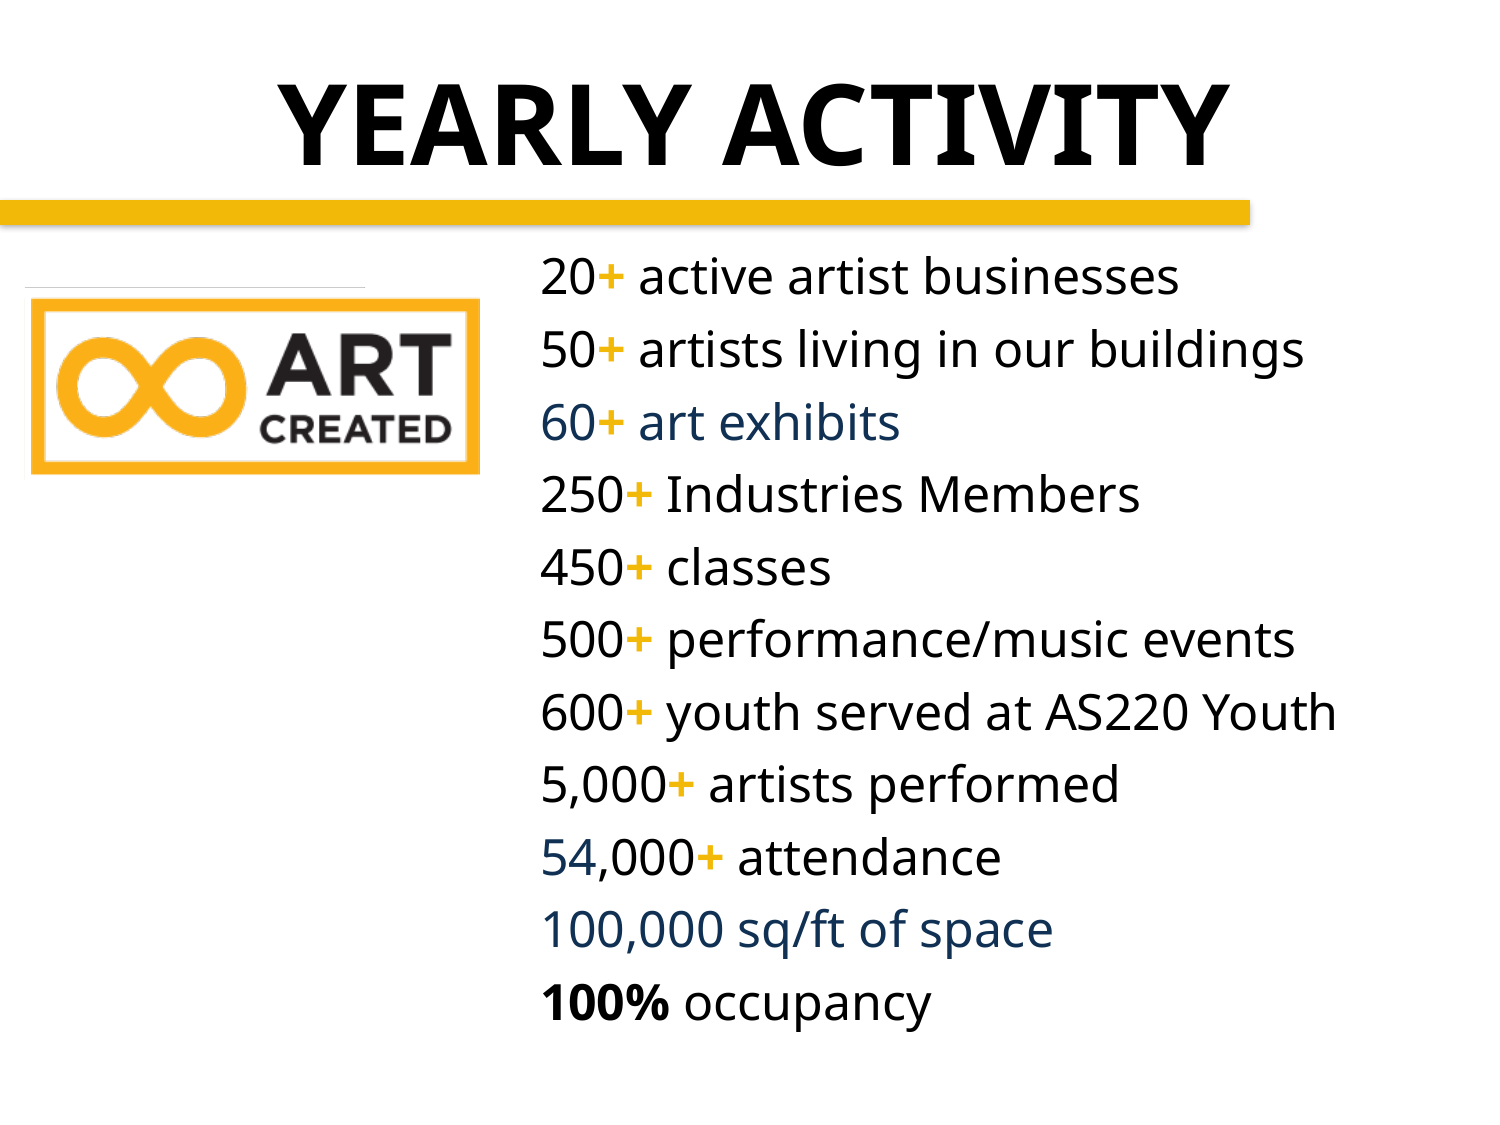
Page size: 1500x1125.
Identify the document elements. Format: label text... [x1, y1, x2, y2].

text_box [0, 199, 1251, 226]
picture [24, 287, 491, 480]
title YEARLY ACTIVITY [125, 40, 1385, 200]
text_box 20+ active artist businesses 50+ artists living in our buildings 60+ art exhibits 250+ Industries Members 450+ classes 500+ performance/music events 600+ youth served at AS220 Youth 5,000+ artists performed 54,000+ attendance 100,000 sq/ft of space 100% occupancy [525, 237, 1463, 1088]
